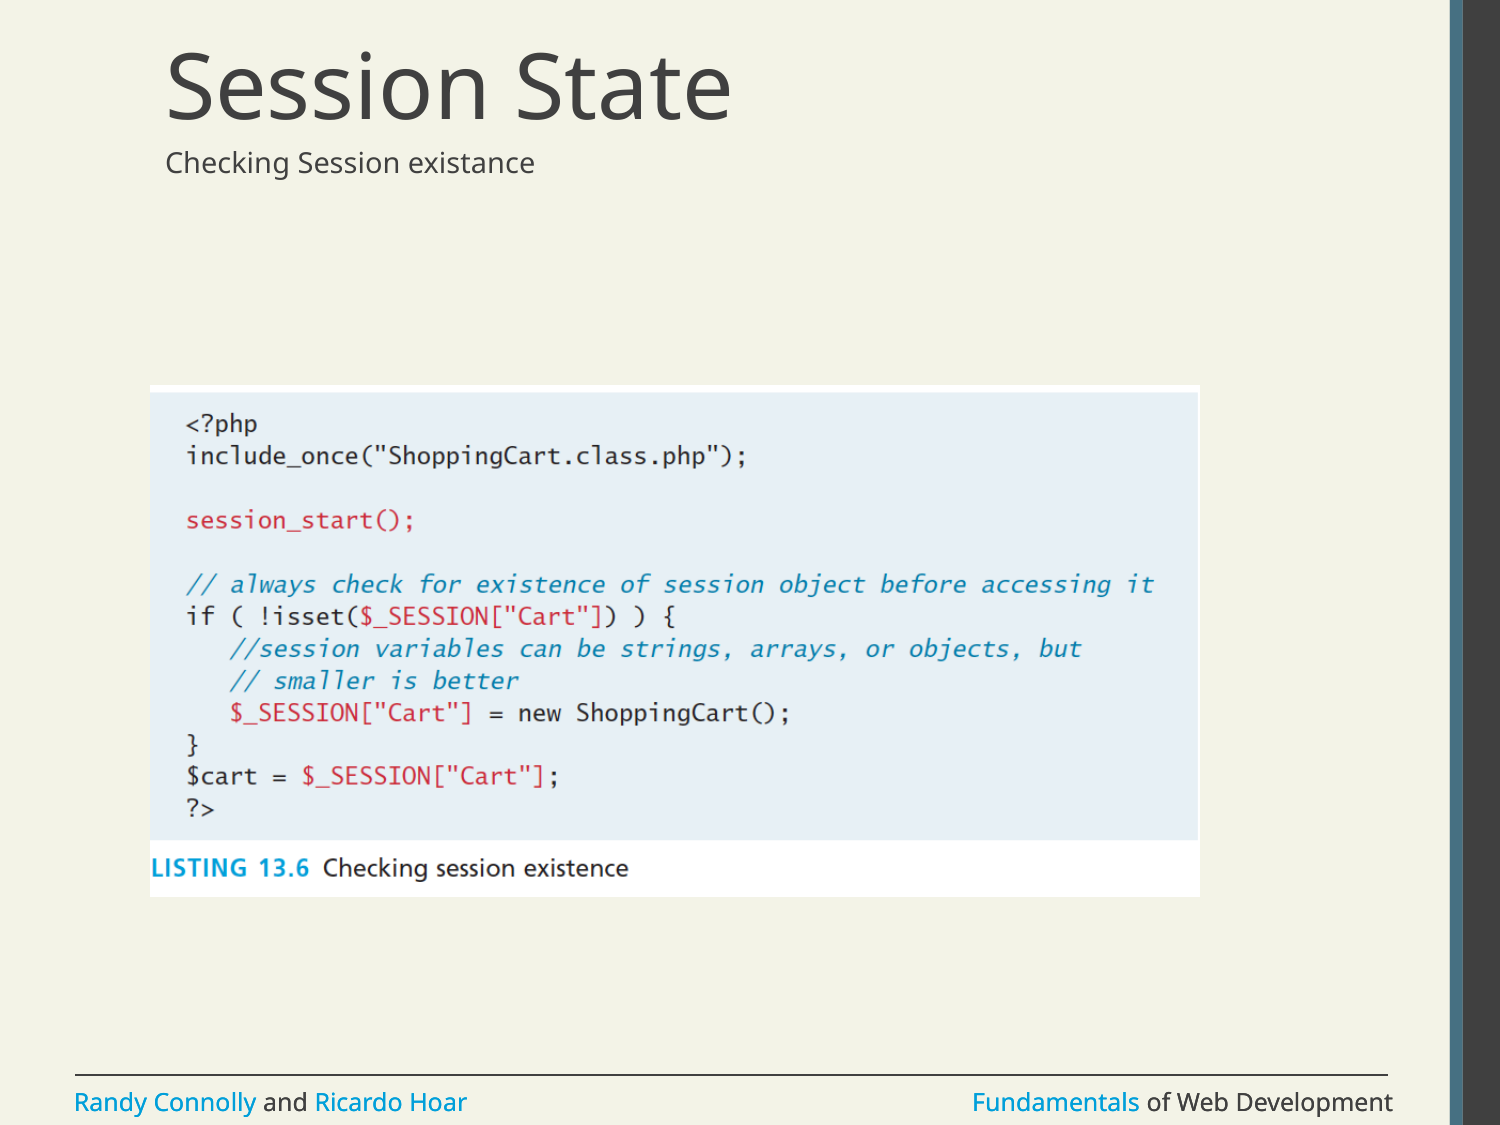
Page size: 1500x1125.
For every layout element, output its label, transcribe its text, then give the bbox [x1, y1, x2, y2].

list Checking Session existance [150, 137, 1200, 188]
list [149, 269, 1201, 1013]
title Session State [150, 20, 1425, 188]
